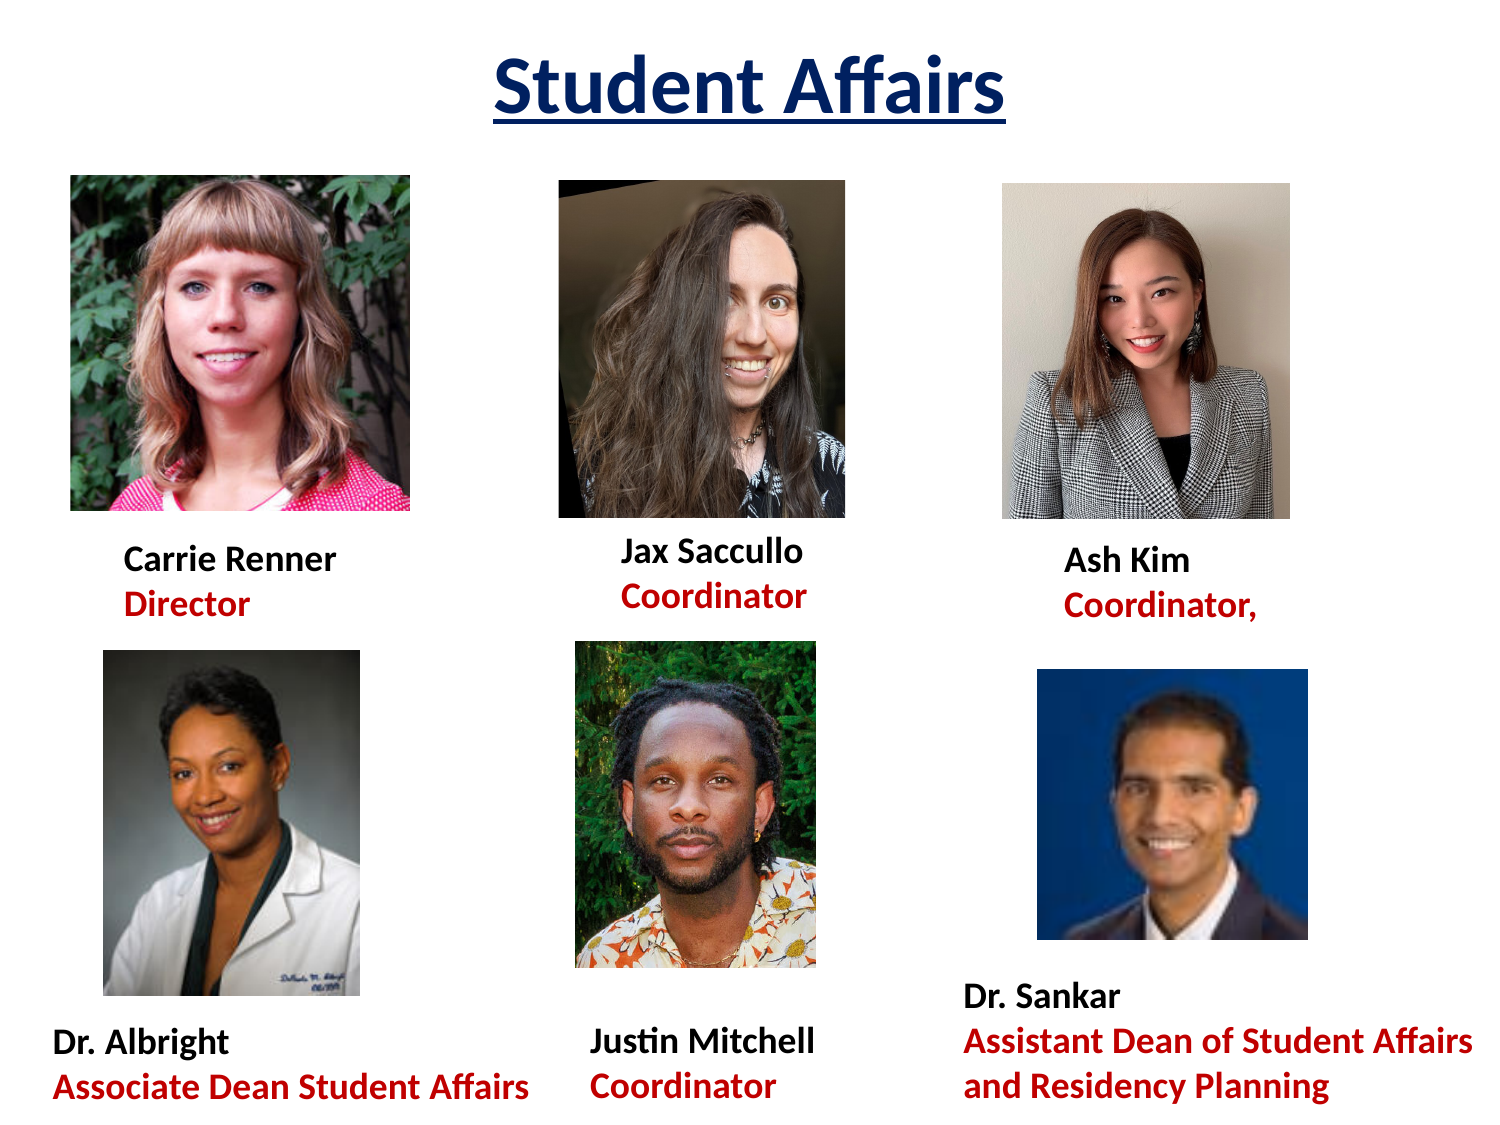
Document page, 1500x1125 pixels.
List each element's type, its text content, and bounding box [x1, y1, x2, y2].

picture [103, 650, 360, 996]
picture [1002, 183, 1290, 520]
text_box Carrie Renner Director [108, 526, 353, 632]
picture [575, 641, 816, 968]
picture [558, 176, 846, 518]
picture [1037, 669, 1308, 940]
text_box Justin Mitchell Coordinator [575, 1008, 831, 1114]
text_box Jax Saccullo Coordinator [606, 518, 823, 624]
title Student Affairs [103, 0, 1397, 195]
text_box Dr. Sankar Assistant Dean of Student Affairs and Residency Planning [948, 963, 1498, 1114]
text_box Ash Kim Coordinator, [1049, 527, 1274, 633]
text_box Dr. Albright Associate Dean Student Affairs [37, 1009, 545, 1114]
picture [70, 175, 410, 511]
